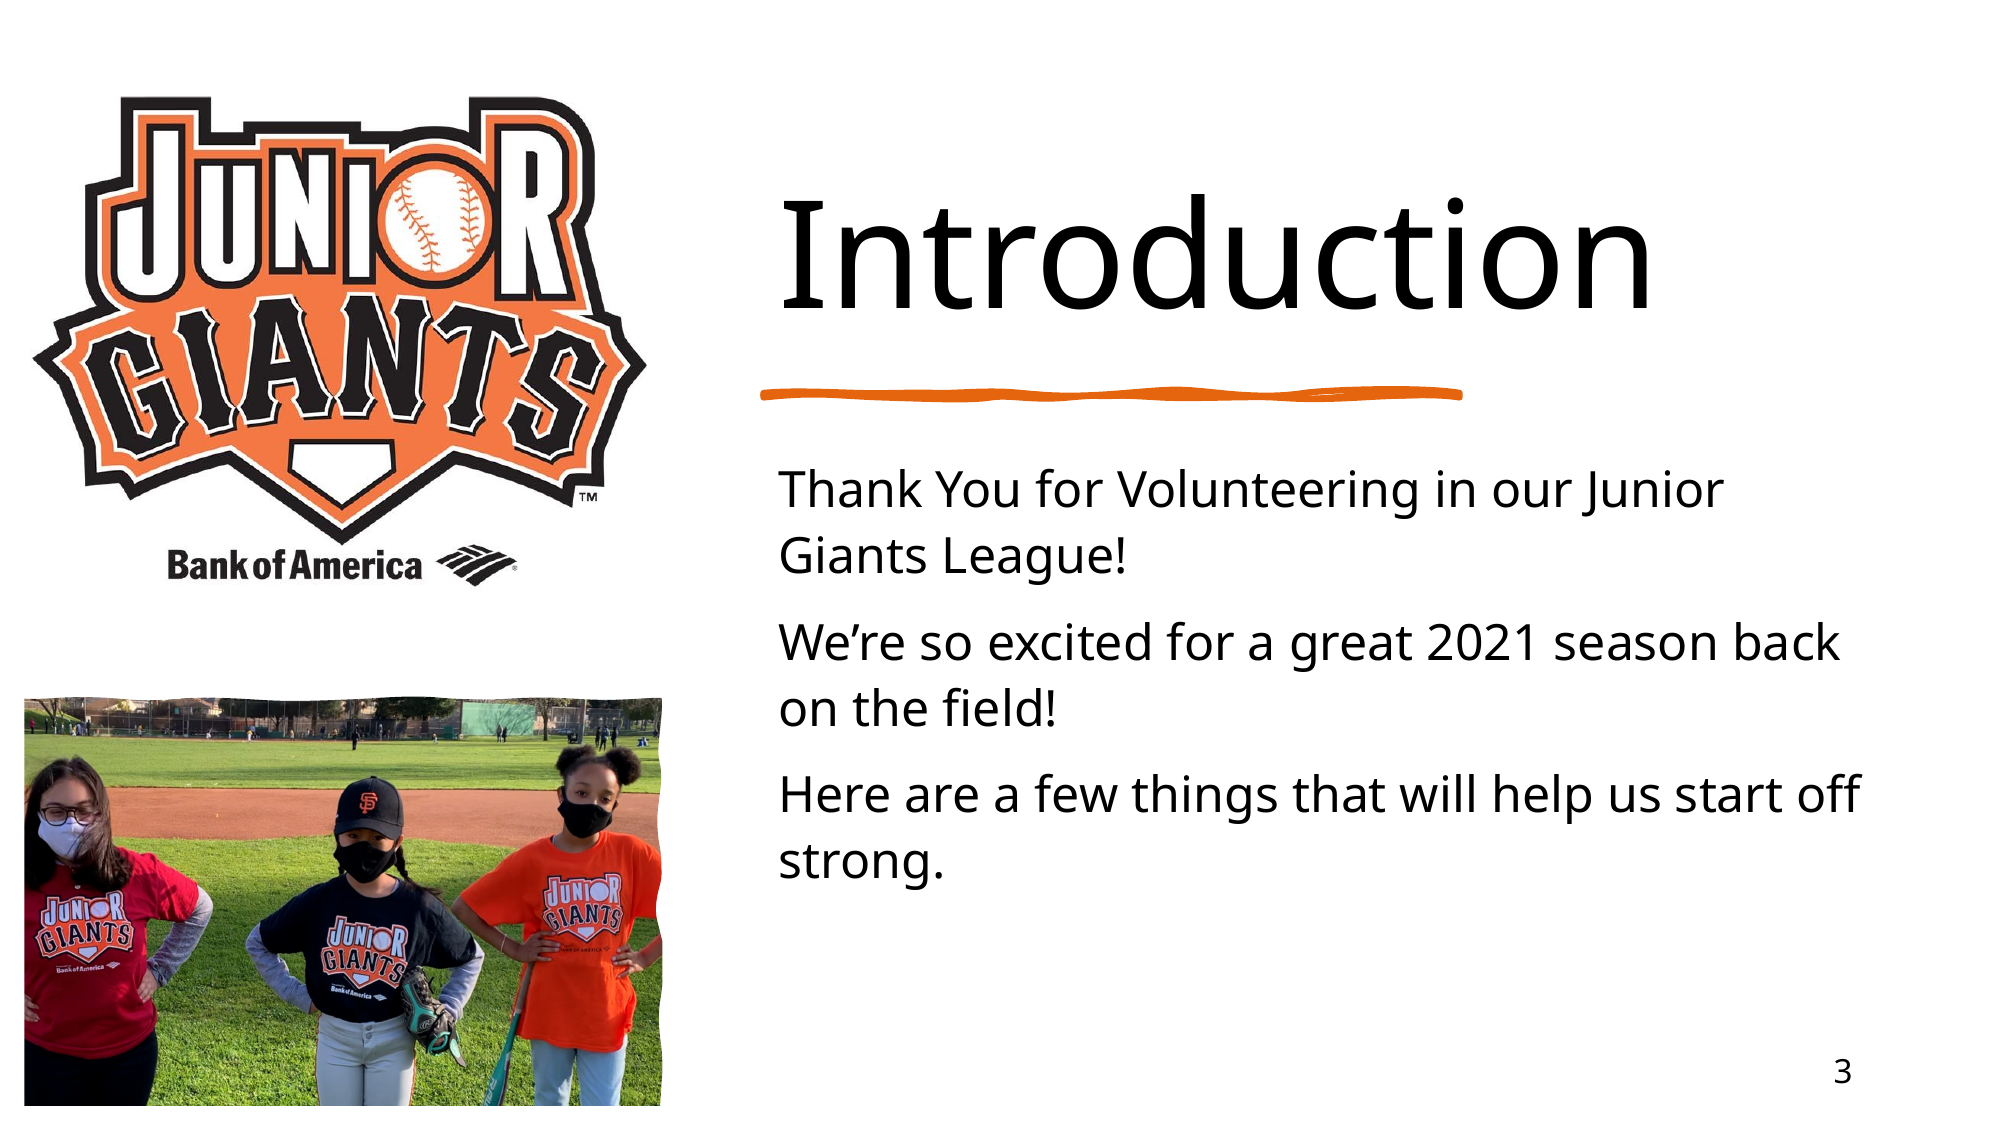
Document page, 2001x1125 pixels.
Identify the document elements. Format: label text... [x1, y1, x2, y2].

picture [24, 696, 663, 1106]
title Introduction [763, 53, 1895, 347]
list Thank You for Volunteering in our Junior Giants League! We’re so excited for a great 2021 season back on the field! Here are a few things that will help us start off strong. [763, 443, 1895, 1016]
slide_number 3 [1417, 1042, 1868, 1103]
picture [24, 76, 663, 612]
